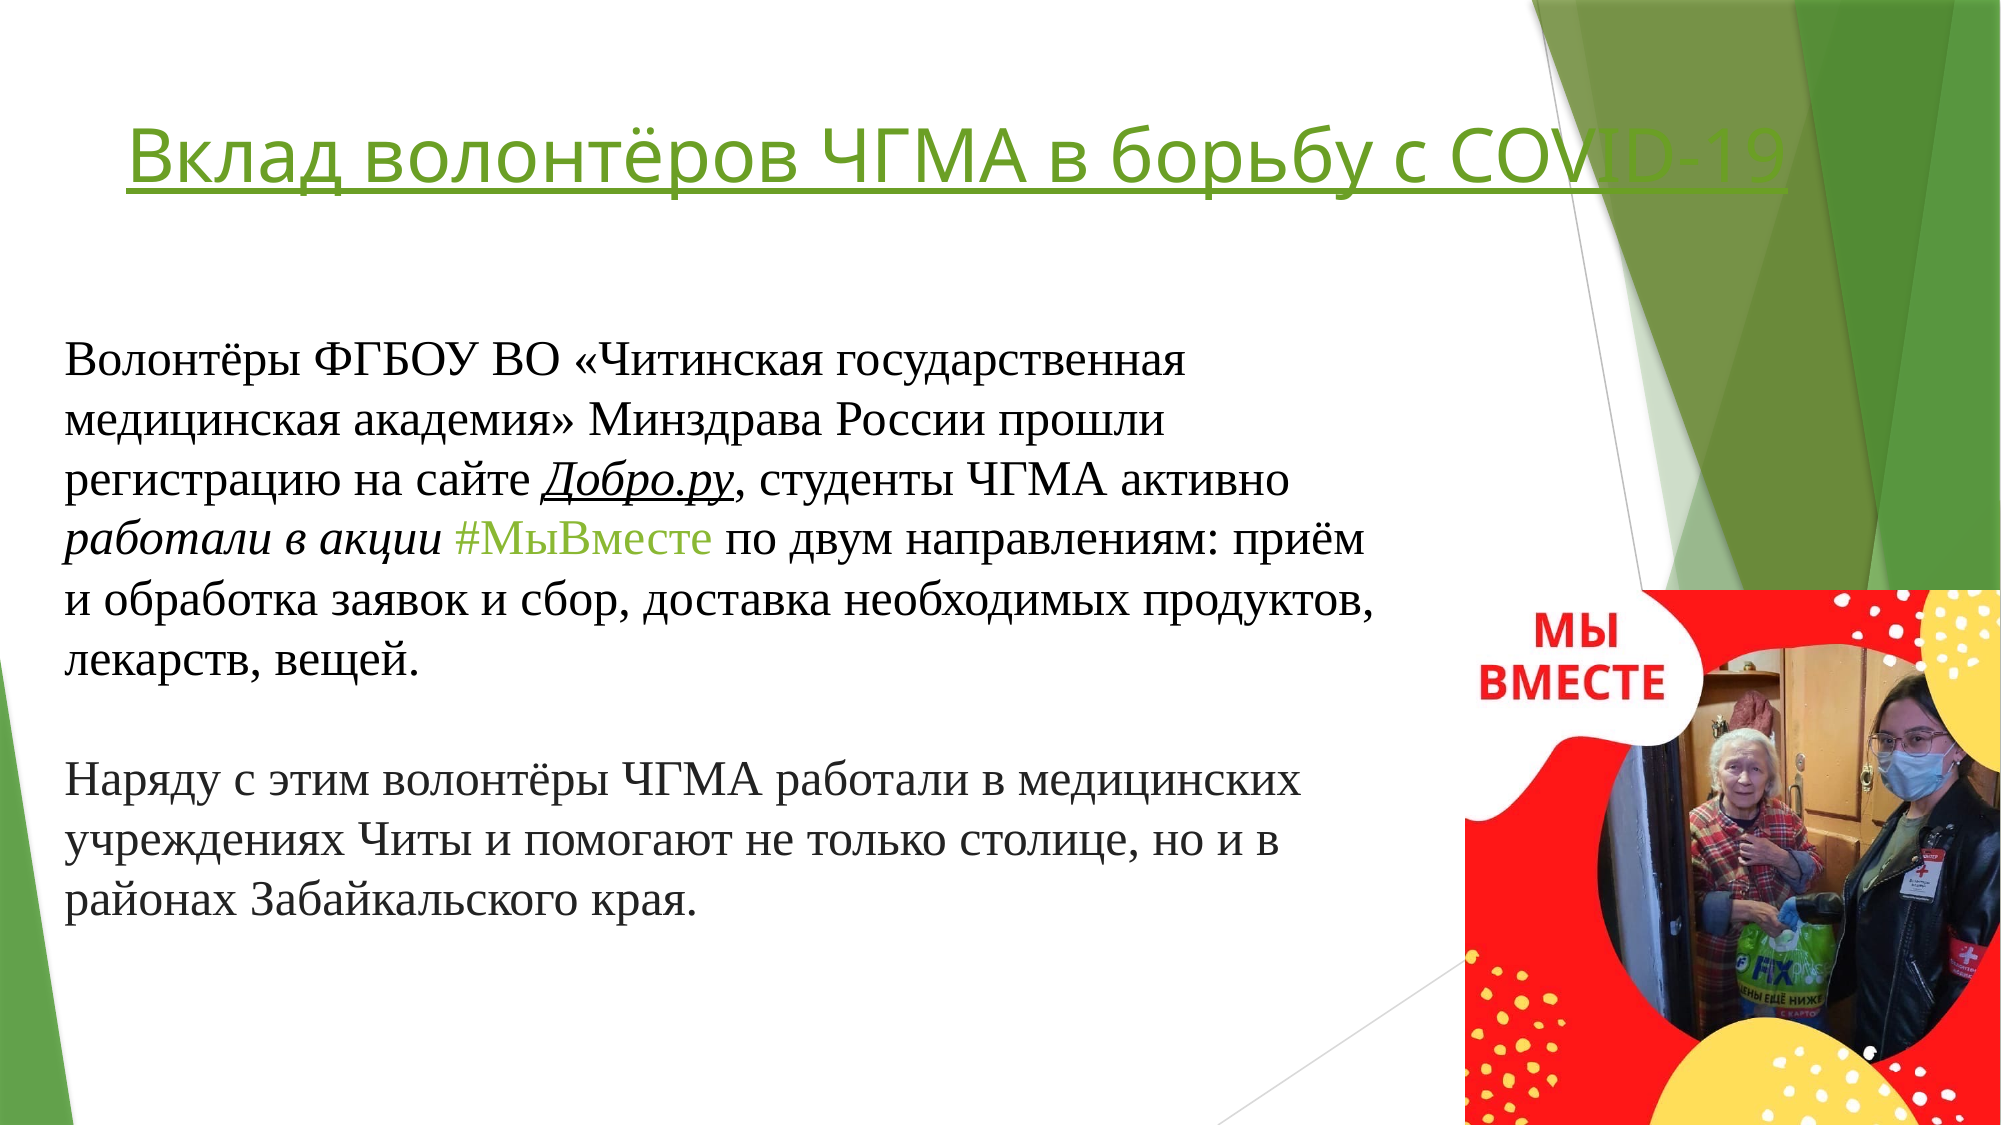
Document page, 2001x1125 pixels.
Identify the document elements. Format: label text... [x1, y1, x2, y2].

text_box [49, 67, 1451, 651]
text_box Волонтёры ФГБОУ ВО «Читинская государственная медицинская академия» Минздрава России прошли регистрацию на сайте Добро.ру, студенты ЧГМА активно работали в акции #МыВместе по двум направлениям: приём и обработка заявок и сбор, доставка необходимых продуктов, лекарств, вещей. Наряду с этим волонтёры ЧГМА работали в медицинских учреждениях Читы и помогают не только столице, но и в районах Забайкальского края. [49, 317, 1400, 978]
title Вклад волонтёров ЧГМА в борьбу с COVID-19 [111, 99, 1908, 286]
picture [1464, 589, 2000, 1125]
